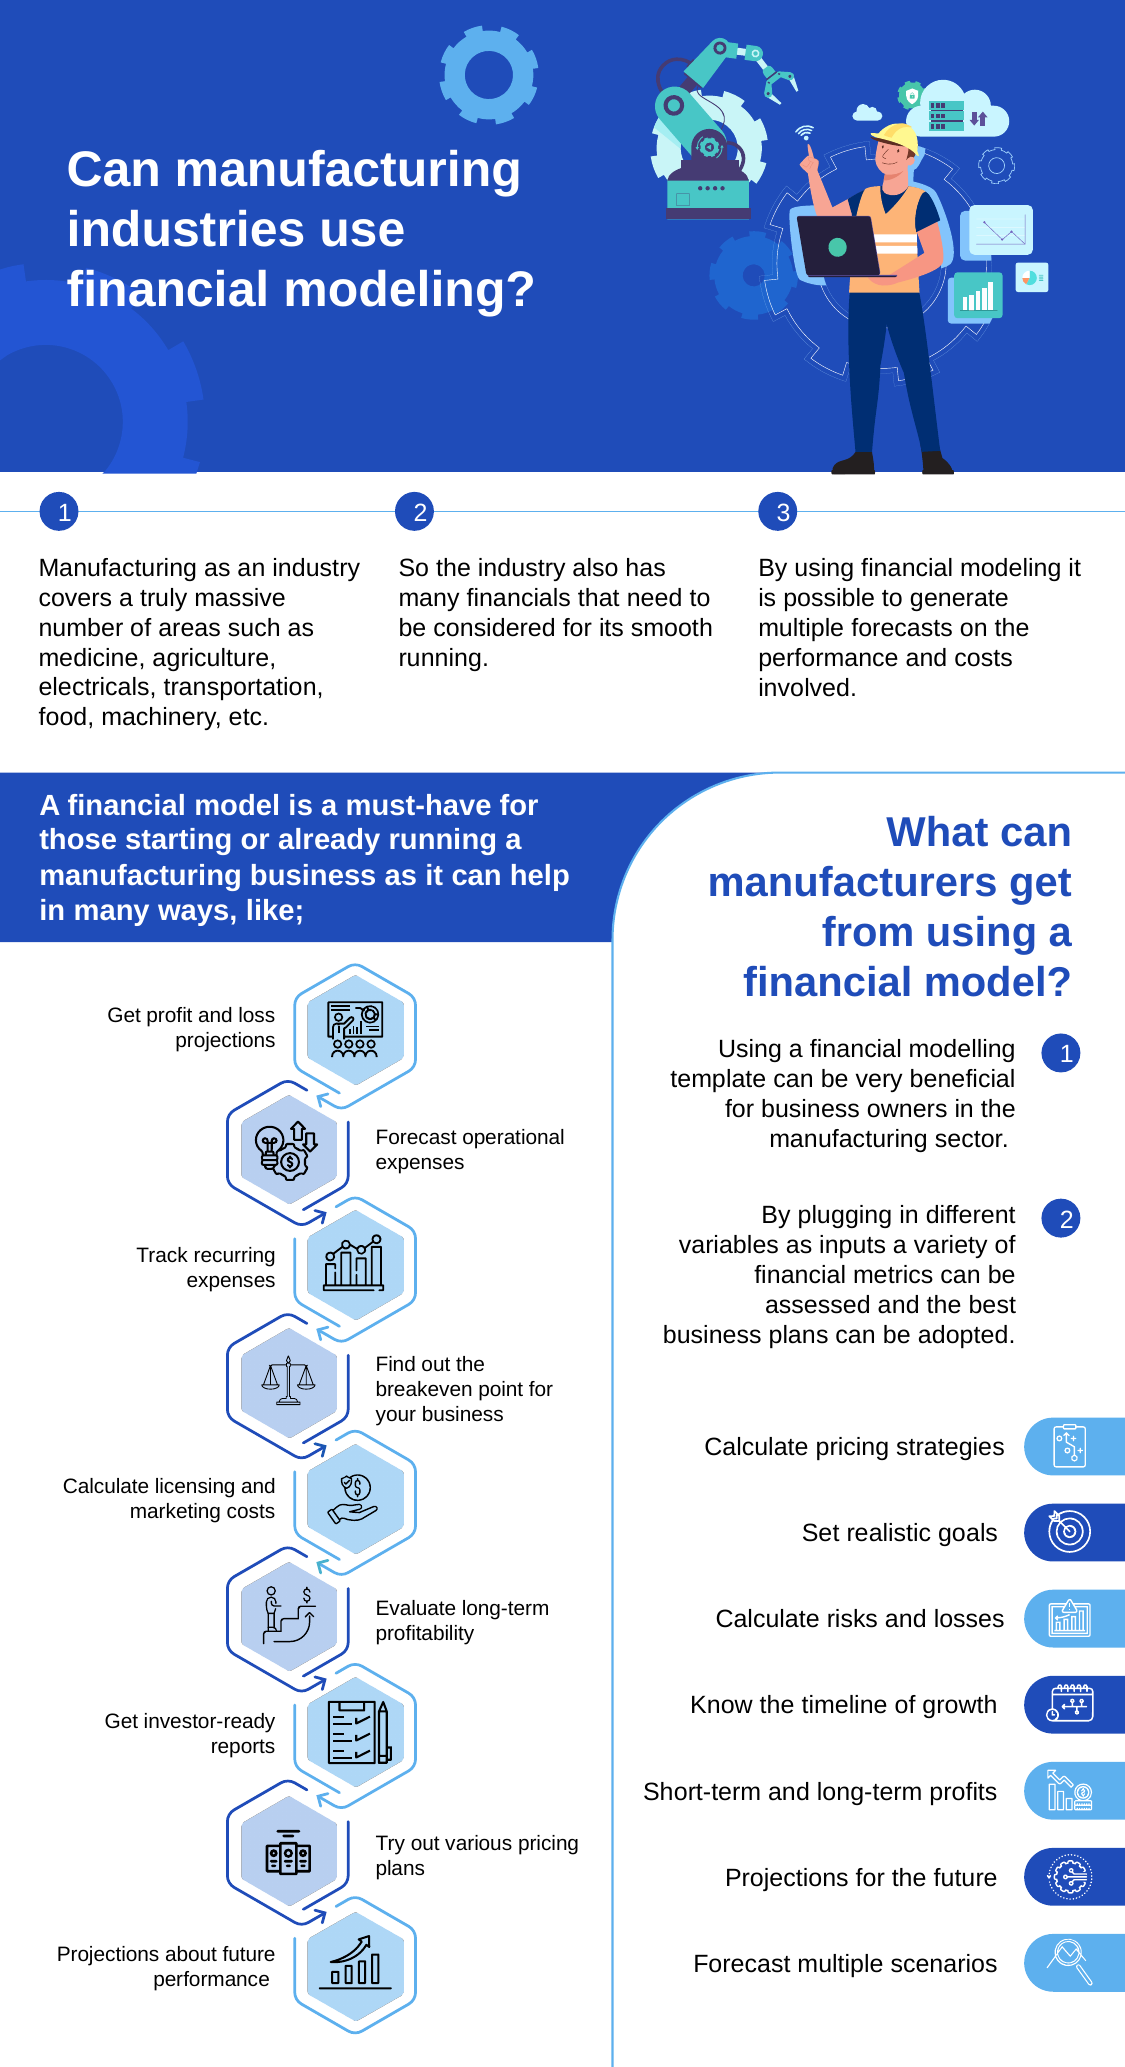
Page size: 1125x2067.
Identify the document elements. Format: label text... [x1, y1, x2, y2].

text_box By using financial modeling it is possible to generate multiple forecasts on the performance and costs involved. [758, 551, 1086, 701]
text_box [1022, 1588, 1125, 1649]
text_box By plugging in different variables as inputs a variety of financial metrics can be assessed and the best business plans can be adopted. [661, 1198, 1017, 1349]
text_box [0, 772, 757, 943]
text_box Using a financial modelling template can be very beneficial for business owners in the manufacturing sector. [661, 1032, 1017, 1153]
text_box [1045, 1684, 1094, 1722]
text_box 2 [393, 490, 435, 511]
text_box 1 [1040, 1032, 1082, 1074]
text_box What can manufacturers get from using a financial model? [676, 805, 1073, 1006]
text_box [635, 37, 1049, 511]
text_box [1022, 1760, 1125, 1821]
text_box 2 [1040, 1197, 1082, 1239]
text_box A financial model is a must-have for those starting or already running a manufacturing business as it can help in many ways, like; [39, 785, 590, 926]
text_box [1046, 1938, 1093, 1986]
text_box 2 [394, 512, 435, 532]
text_box [1022, 1502, 1125, 1563]
text_box Calculate risks and losses [638, 1602, 1006, 1633]
text_box So the industry also has many financials that need to be considered for its smooth running. [398, 551, 726, 671]
text_box Know the timeline of growth [638, 1688, 1006, 1719]
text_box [635, 512, 1049, 632]
text_box Set realistic goals [638, 1516, 1006, 1547]
text_box Projections for the future [638, 1861, 1006, 1892]
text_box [0, 0, 1125, 474]
text_box [1022, 1846, 1125, 1907]
text_box [1022, 1416, 1125, 1477]
text_box [1022, 1674, 1125, 1735]
text_box [611, 771, 1125, 2067]
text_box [1048, 1598, 1091, 1637]
text_box Short-term and long-term profits [638, 1774, 1006, 1806]
text_box Manufacturing as an industry covers a truly massive number of areas such as medicine, agriculture, electricals, transportation, food, machinery, etc. [38, 551, 366, 731]
text_box [1022, 1932, 1125, 1993]
text_box 1 [38, 490, 80, 511]
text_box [1046, 1854, 1093, 1900]
text_box Forecast multiple scenarios [638, 1947, 1006, 1978]
text_box Calculate pricing strategies [638, 1430, 1006, 1461]
text_box [1048, 1510, 1091, 1553]
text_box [1047, 1769, 1093, 1811]
text_box [1053, 1424, 1086, 1468]
text_box 1 [38, 512, 80, 532]
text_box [55, 963, 580, 2035]
